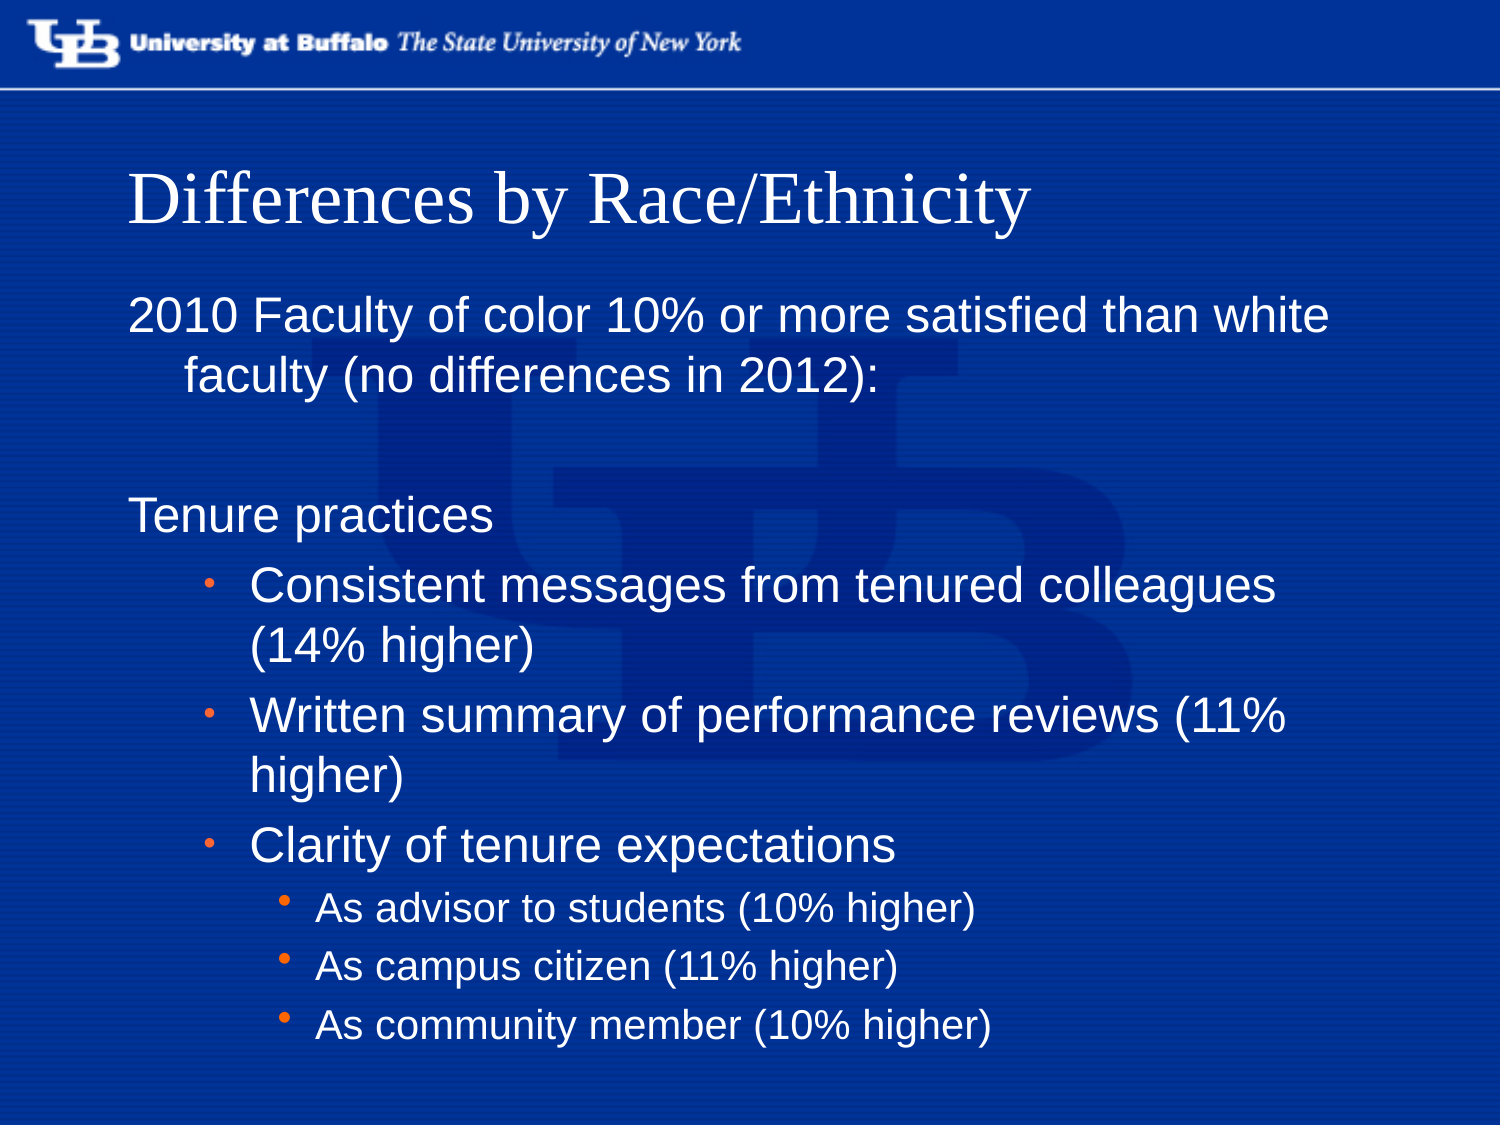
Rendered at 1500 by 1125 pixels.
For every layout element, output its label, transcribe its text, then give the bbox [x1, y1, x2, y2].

picture [0, 0, 1500, 1125]
list 2010 Faculty of color 10% or more satisfied than white faculty (no differences in 2012): Tenure practices Consistent messages from tenured colleagues (14% higher) Written summary of performance reviews (11% higher) Clarity of tenure expectations As advisor to students (10% higher) As campus citizen (11% higher) As community member (10% higher) [112, 274, 1388, 951]
title Differences by Race/Ethnicity [112, 99, 1388, 274]
